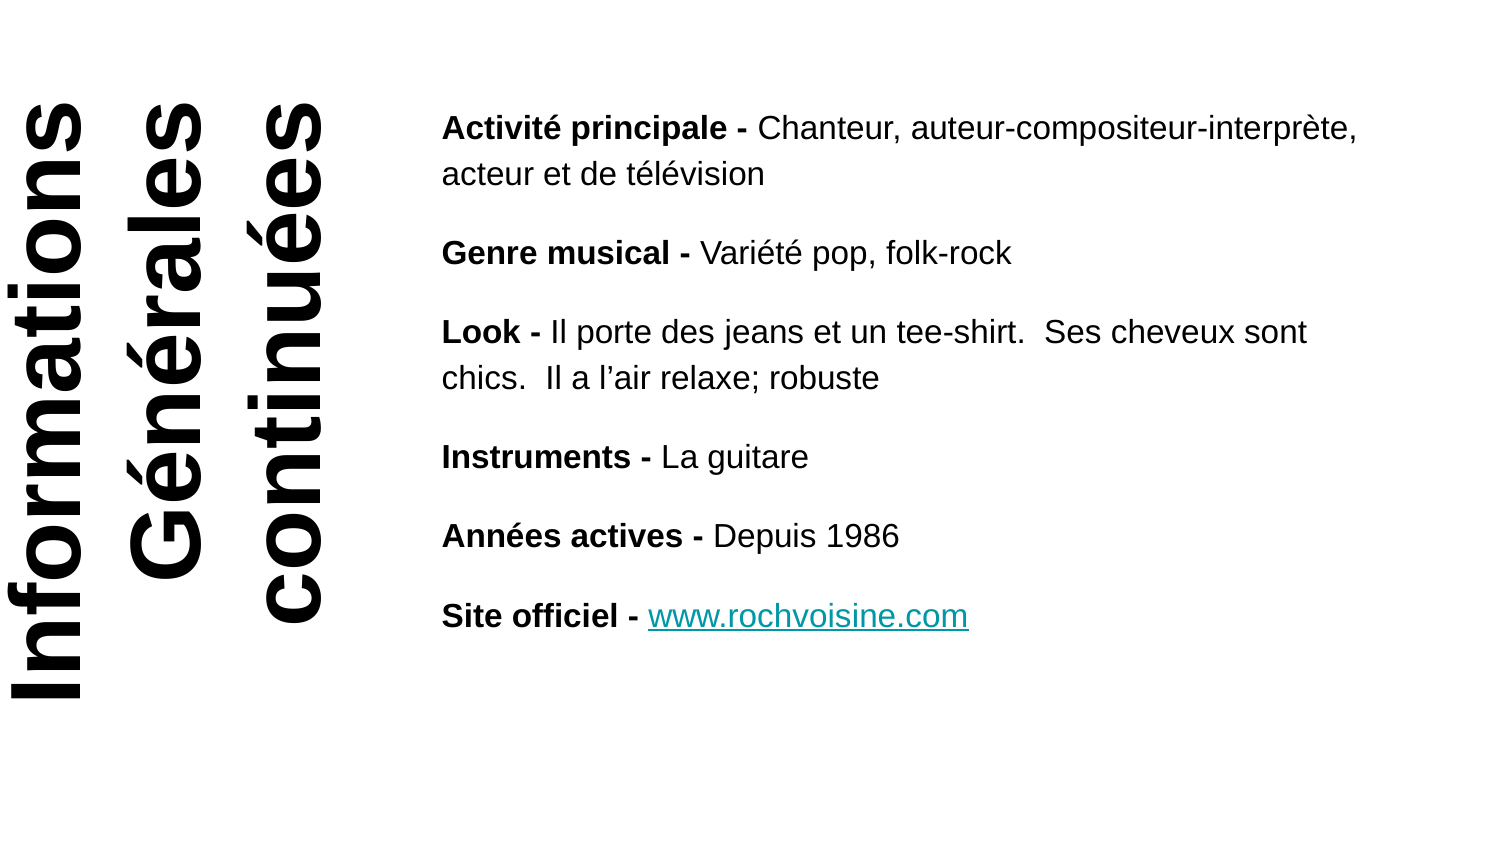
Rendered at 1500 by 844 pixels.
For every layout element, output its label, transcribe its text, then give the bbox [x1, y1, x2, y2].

title Informations Générales continuées [108, 85, 356, 752]
list Activité principale - Chanteur, auteur-compositeur-interprète, acteur et de télévision Genre musical - Variété pop, folk-rock Look - Il porte des jeans et un tee-shirt. Ses cheveux sont chics. Il a l’air relaxe; robuste Instruments - La guitare Années actives - Depuis 1986 Site officiel - www.rochvoisine.com [426, 85, 1397, 752]
